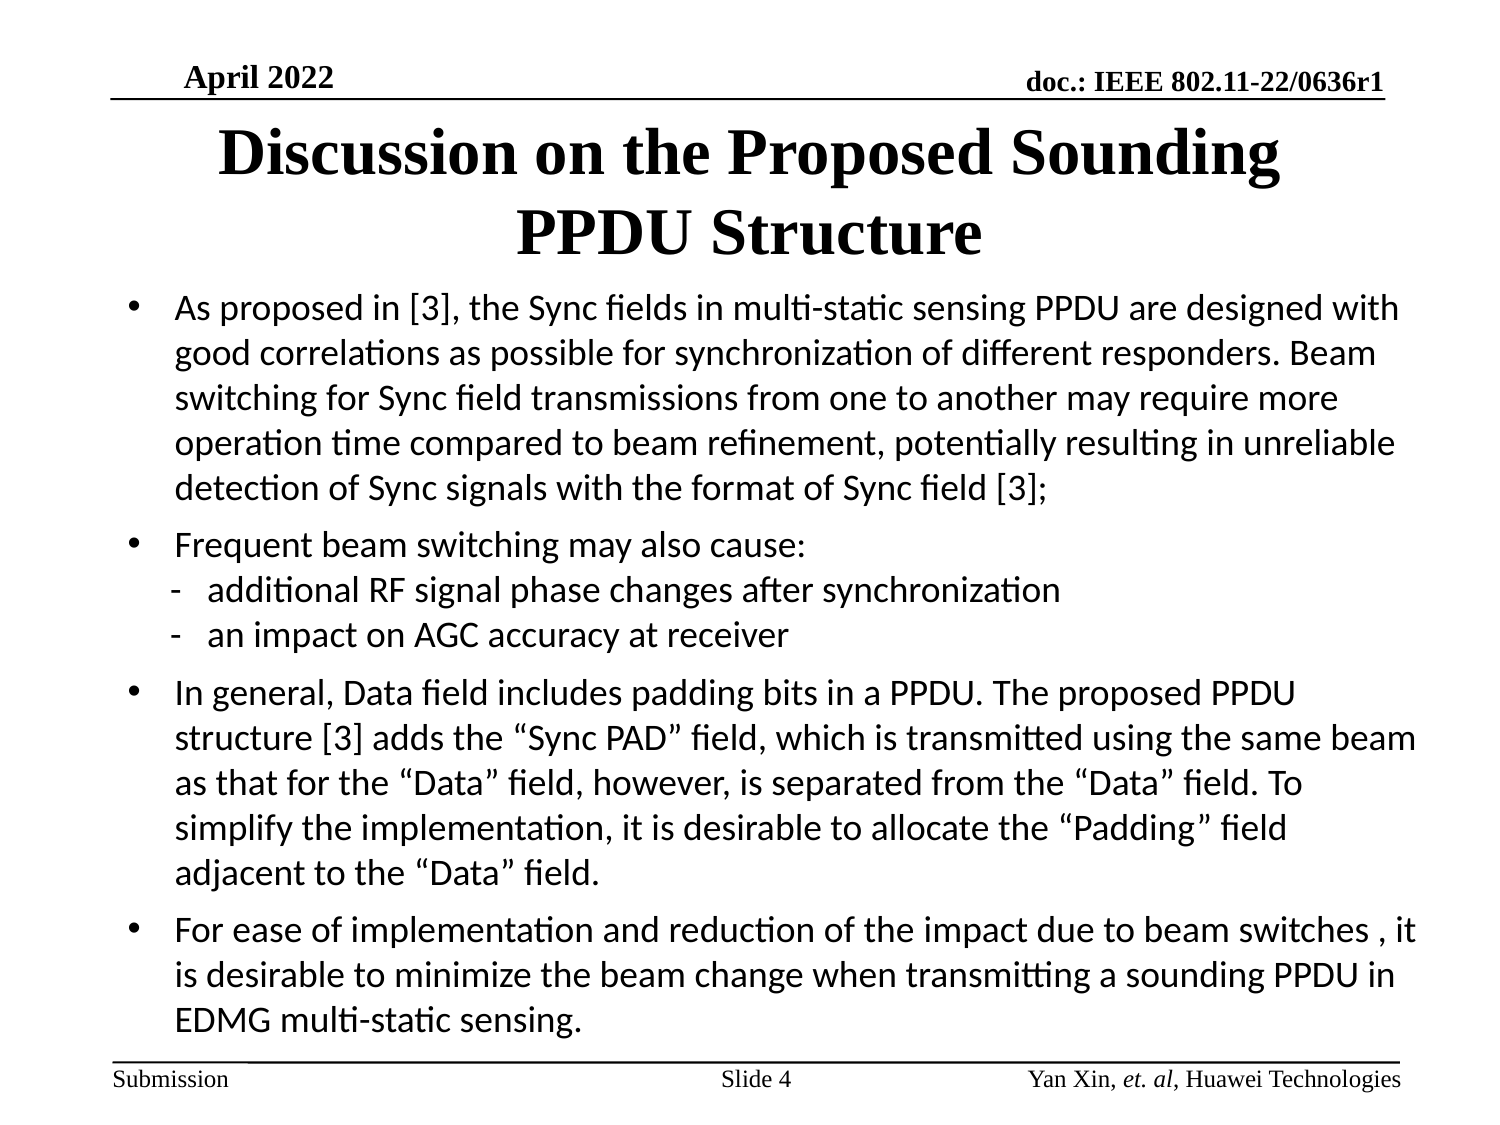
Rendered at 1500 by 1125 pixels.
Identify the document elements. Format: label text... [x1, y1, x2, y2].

title Discussion on the Proposed Sounding PPDU Structure [112, 112, 1388, 263]
footer Yan Xin, et. al, Huawei Technologies [1023, 1061, 1402, 1093]
list As proposed in [3], the Sync fields in multi-static sensing PPDU are designed with good correlations as possible for synchronization of different responders. Beam switching for Sync field transmissions from one to another may require more operation time compared to beam refinement, potentially resulting in unreliable detection of Sync signals with the format of Sync field [3]; Frequent beam switching may also cause: - additional RF signal phase changes after synchronization - an impact on AGC accuracy at receiver In general, Data field includes padding bits in a PPDU. The proposed PPDU structure [3] adds the “Sync PAD” field, which is transmitted using the same beam as that for the “Data” field, however, is separated from the “Data” field. To simplify the implementation, it is desirable to allocate the “Padding” field adjacent to the “Data” field. For ease of implementation and reduction of the impact due to beam switches , it is desirable to minimize the beam change when transmitting a sounding PPDU in EDMG multi-static sensing. [112, 275, 1438, 1038]
slide_number Slide 4 [712, 1061, 800, 1093]
